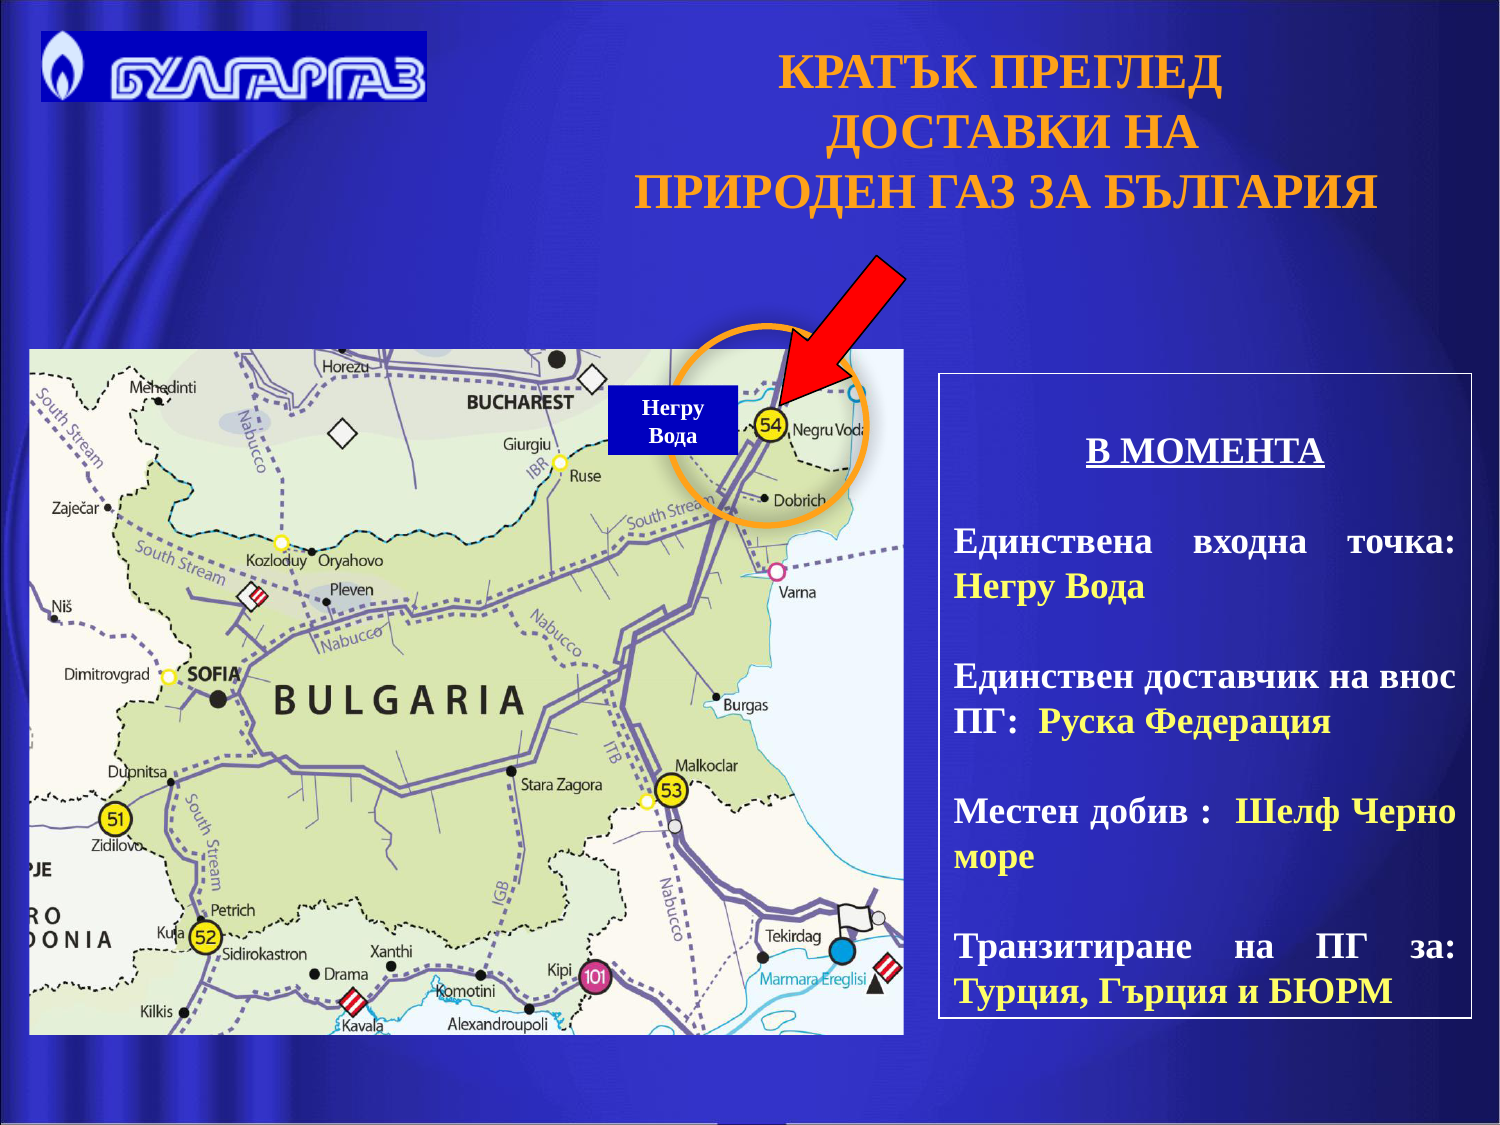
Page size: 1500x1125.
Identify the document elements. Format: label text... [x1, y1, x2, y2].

text_box КРАТЪК ПРЕГЛЕД ДОСТАВКИ НА ПРИРОДЕН ГАЗ ЗА БЪЛГАРИЯ [619, 30, 1394, 226]
text_box [704, 326, 792, 348]
text_box [796, 330, 810, 340]
text_box [789, 255, 906, 348]
text_box В МОМЕНТА Единствена входна точка: Негру Вода Единствен доставчик на внос ПГ: Руска Федерация Местен добив : Шелф Черно море Транзитиране на ПГ за: Турция, Гърция и БЮРМ [938, 373, 1472, 1019]
picture [0, 0, 1500, 1125]
